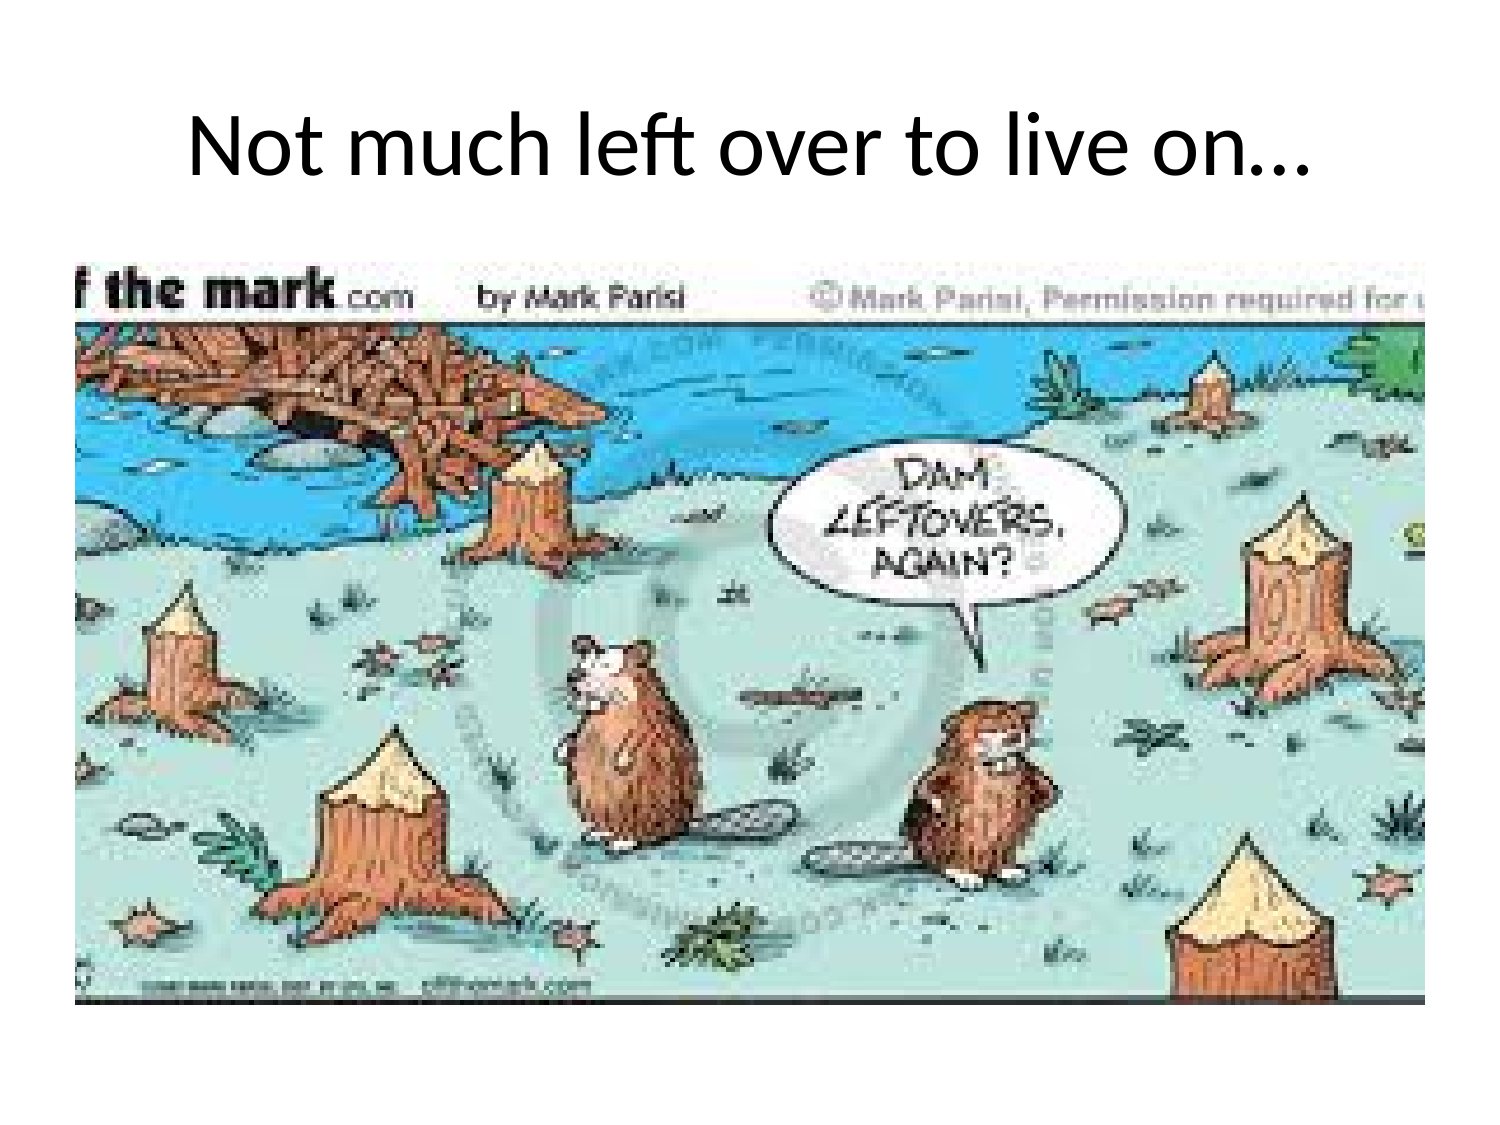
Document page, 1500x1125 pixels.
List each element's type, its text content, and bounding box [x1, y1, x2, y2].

title Not much left over to live on… [75, 45, 1425, 233]
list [74, 262, 1426, 1006]
